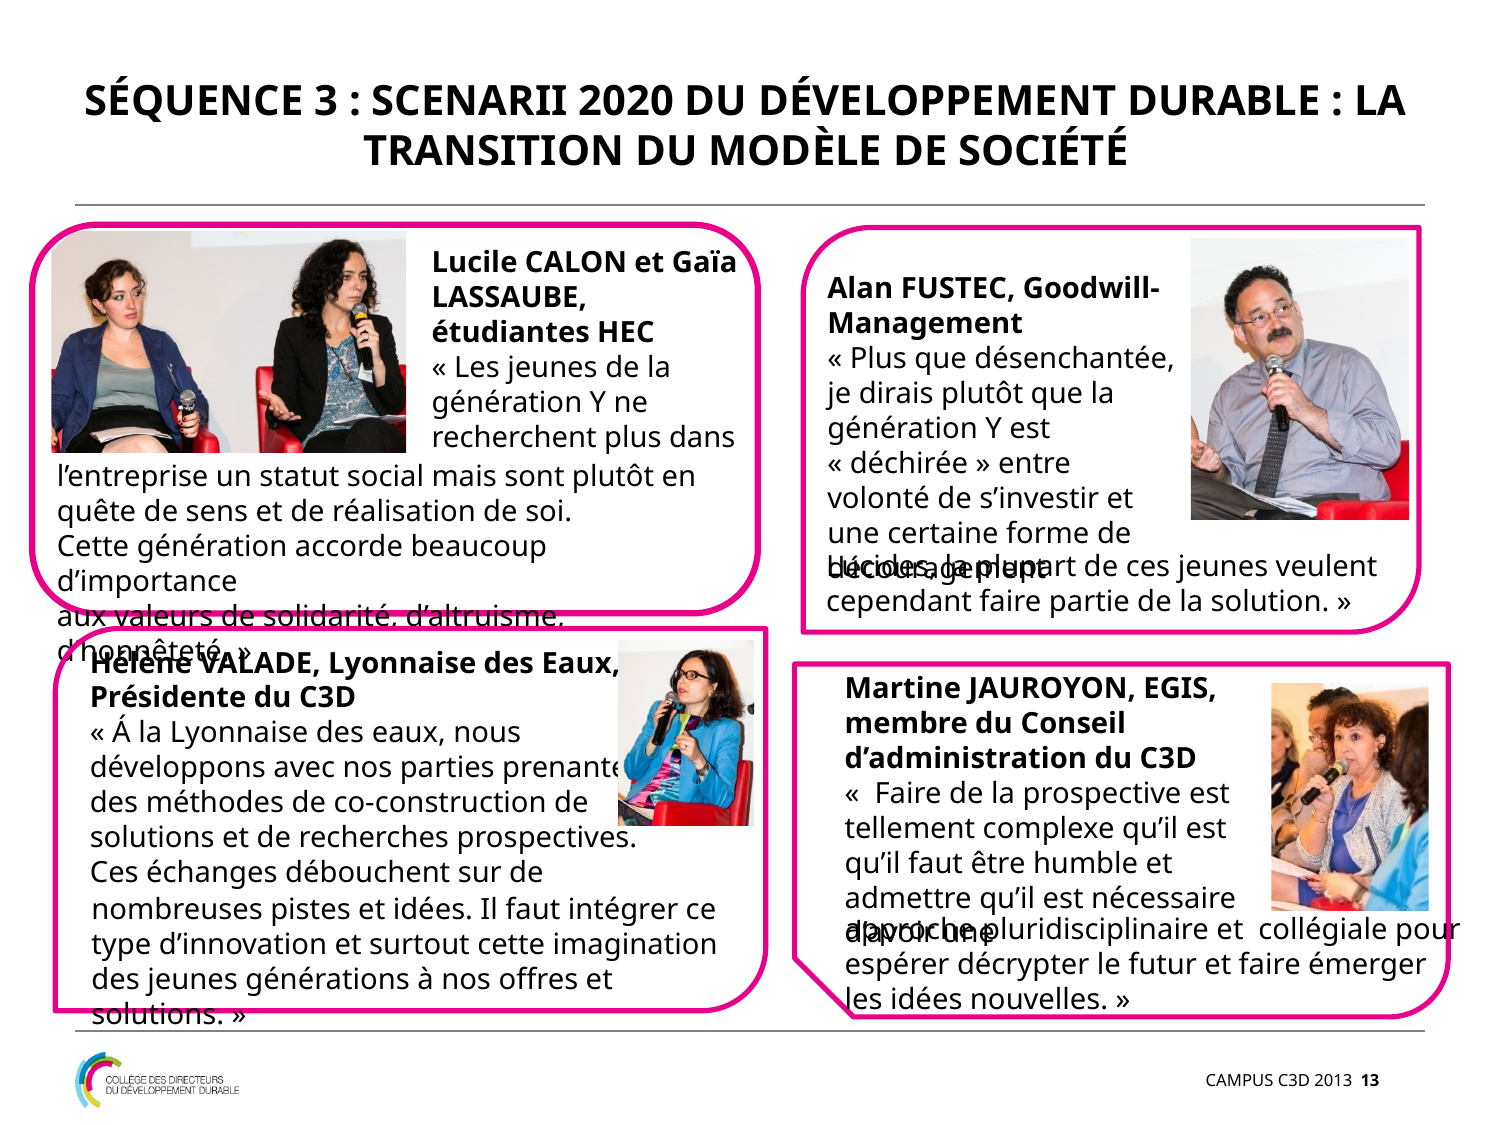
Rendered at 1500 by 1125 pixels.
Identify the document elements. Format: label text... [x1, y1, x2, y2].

picture [75, 1052, 239, 1108]
text_box [75, 222, 760, 589]
text_box approche pluridisciplinaire et collégiale pour espérer décrypter le futur et faire émerger les idées nouvelles. » [829, 902, 1500, 1063]
text_box l’entreprise un statut social mais sont plutôt en quête de sens et de réalisation de soi. Cette génération accorde beaucoup d’importance aux valeurs de solidarité, d’altruisme, d’honnêteté. » [42, 450, 747, 675]
text_box [792, 661, 829, 996]
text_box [811, 226, 1417, 611]
text_box [30, 256, 42, 587]
text_box [791, 249, 810, 978]
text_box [805, 613, 1445, 925]
picture [1271, 683, 1429, 911]
picture [1190, 237, 1410, 520]
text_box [44, 227, 407, 453]
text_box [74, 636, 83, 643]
text_box [823, 193, 1437, 611]
picture [617, 640, 755, 826]
text_box [801, 272, 805, 614]
text_box nombreuses pistes et idées. Il faut intégrer ce type d’innovation et surtout cette imagination des jeunes générations à nos offres et solutions. » [76, 883, 766, 1038]
text_box [53, 626, 768, 1013]
text_box Lucile CALON et Gaïa LASSAUBE, étudiantes HEC « Les jeunes de la génération Y ne recherchent plus dans [735, 236, 762, 461]
title Séquence 3 : scenarii 2020 du développement durable : la transition du modèle de société [49, 29, 1443, 182]
